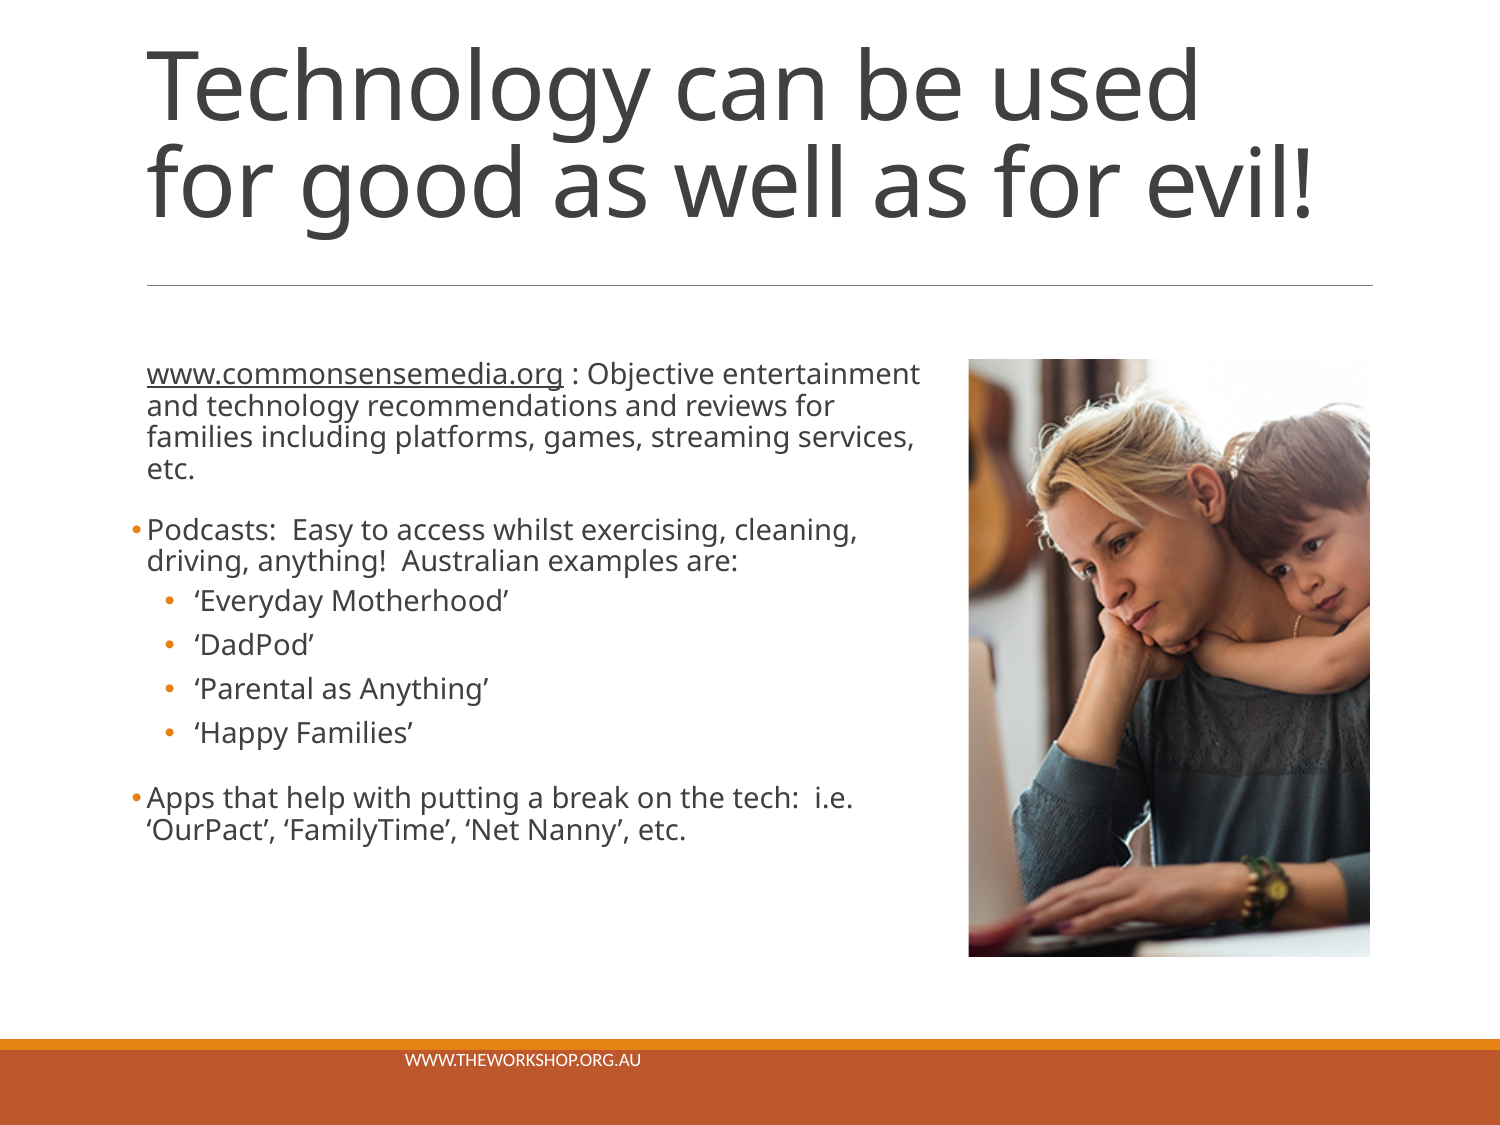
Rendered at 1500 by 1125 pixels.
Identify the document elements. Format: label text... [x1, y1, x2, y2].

title Technology can be used for good as well as for evil! [131, 5, 1370, 245]
footer www.theworkshop.org.au [133, 1028, 913, 1089]
list www.commonsensemedia.org : Objective entertainment and technology recommendations and reviews for families including platforms, games, streaming services, etc. Podcasts: Easy to access whilst exercising, cleaning, driving, anything! Australian examples are: ‘Everyday Motherhood’ ‘DadPod’ ‘Parental as Anything’ ‘Happy Families’ Apps that help with putting a break on the tech: i.e. ‘OurPact’, ‘FamilyTime’, ‘Net Nanny’, etc. [131, 348, 930, 1013]
picture [967, 359, 1371, 958]
